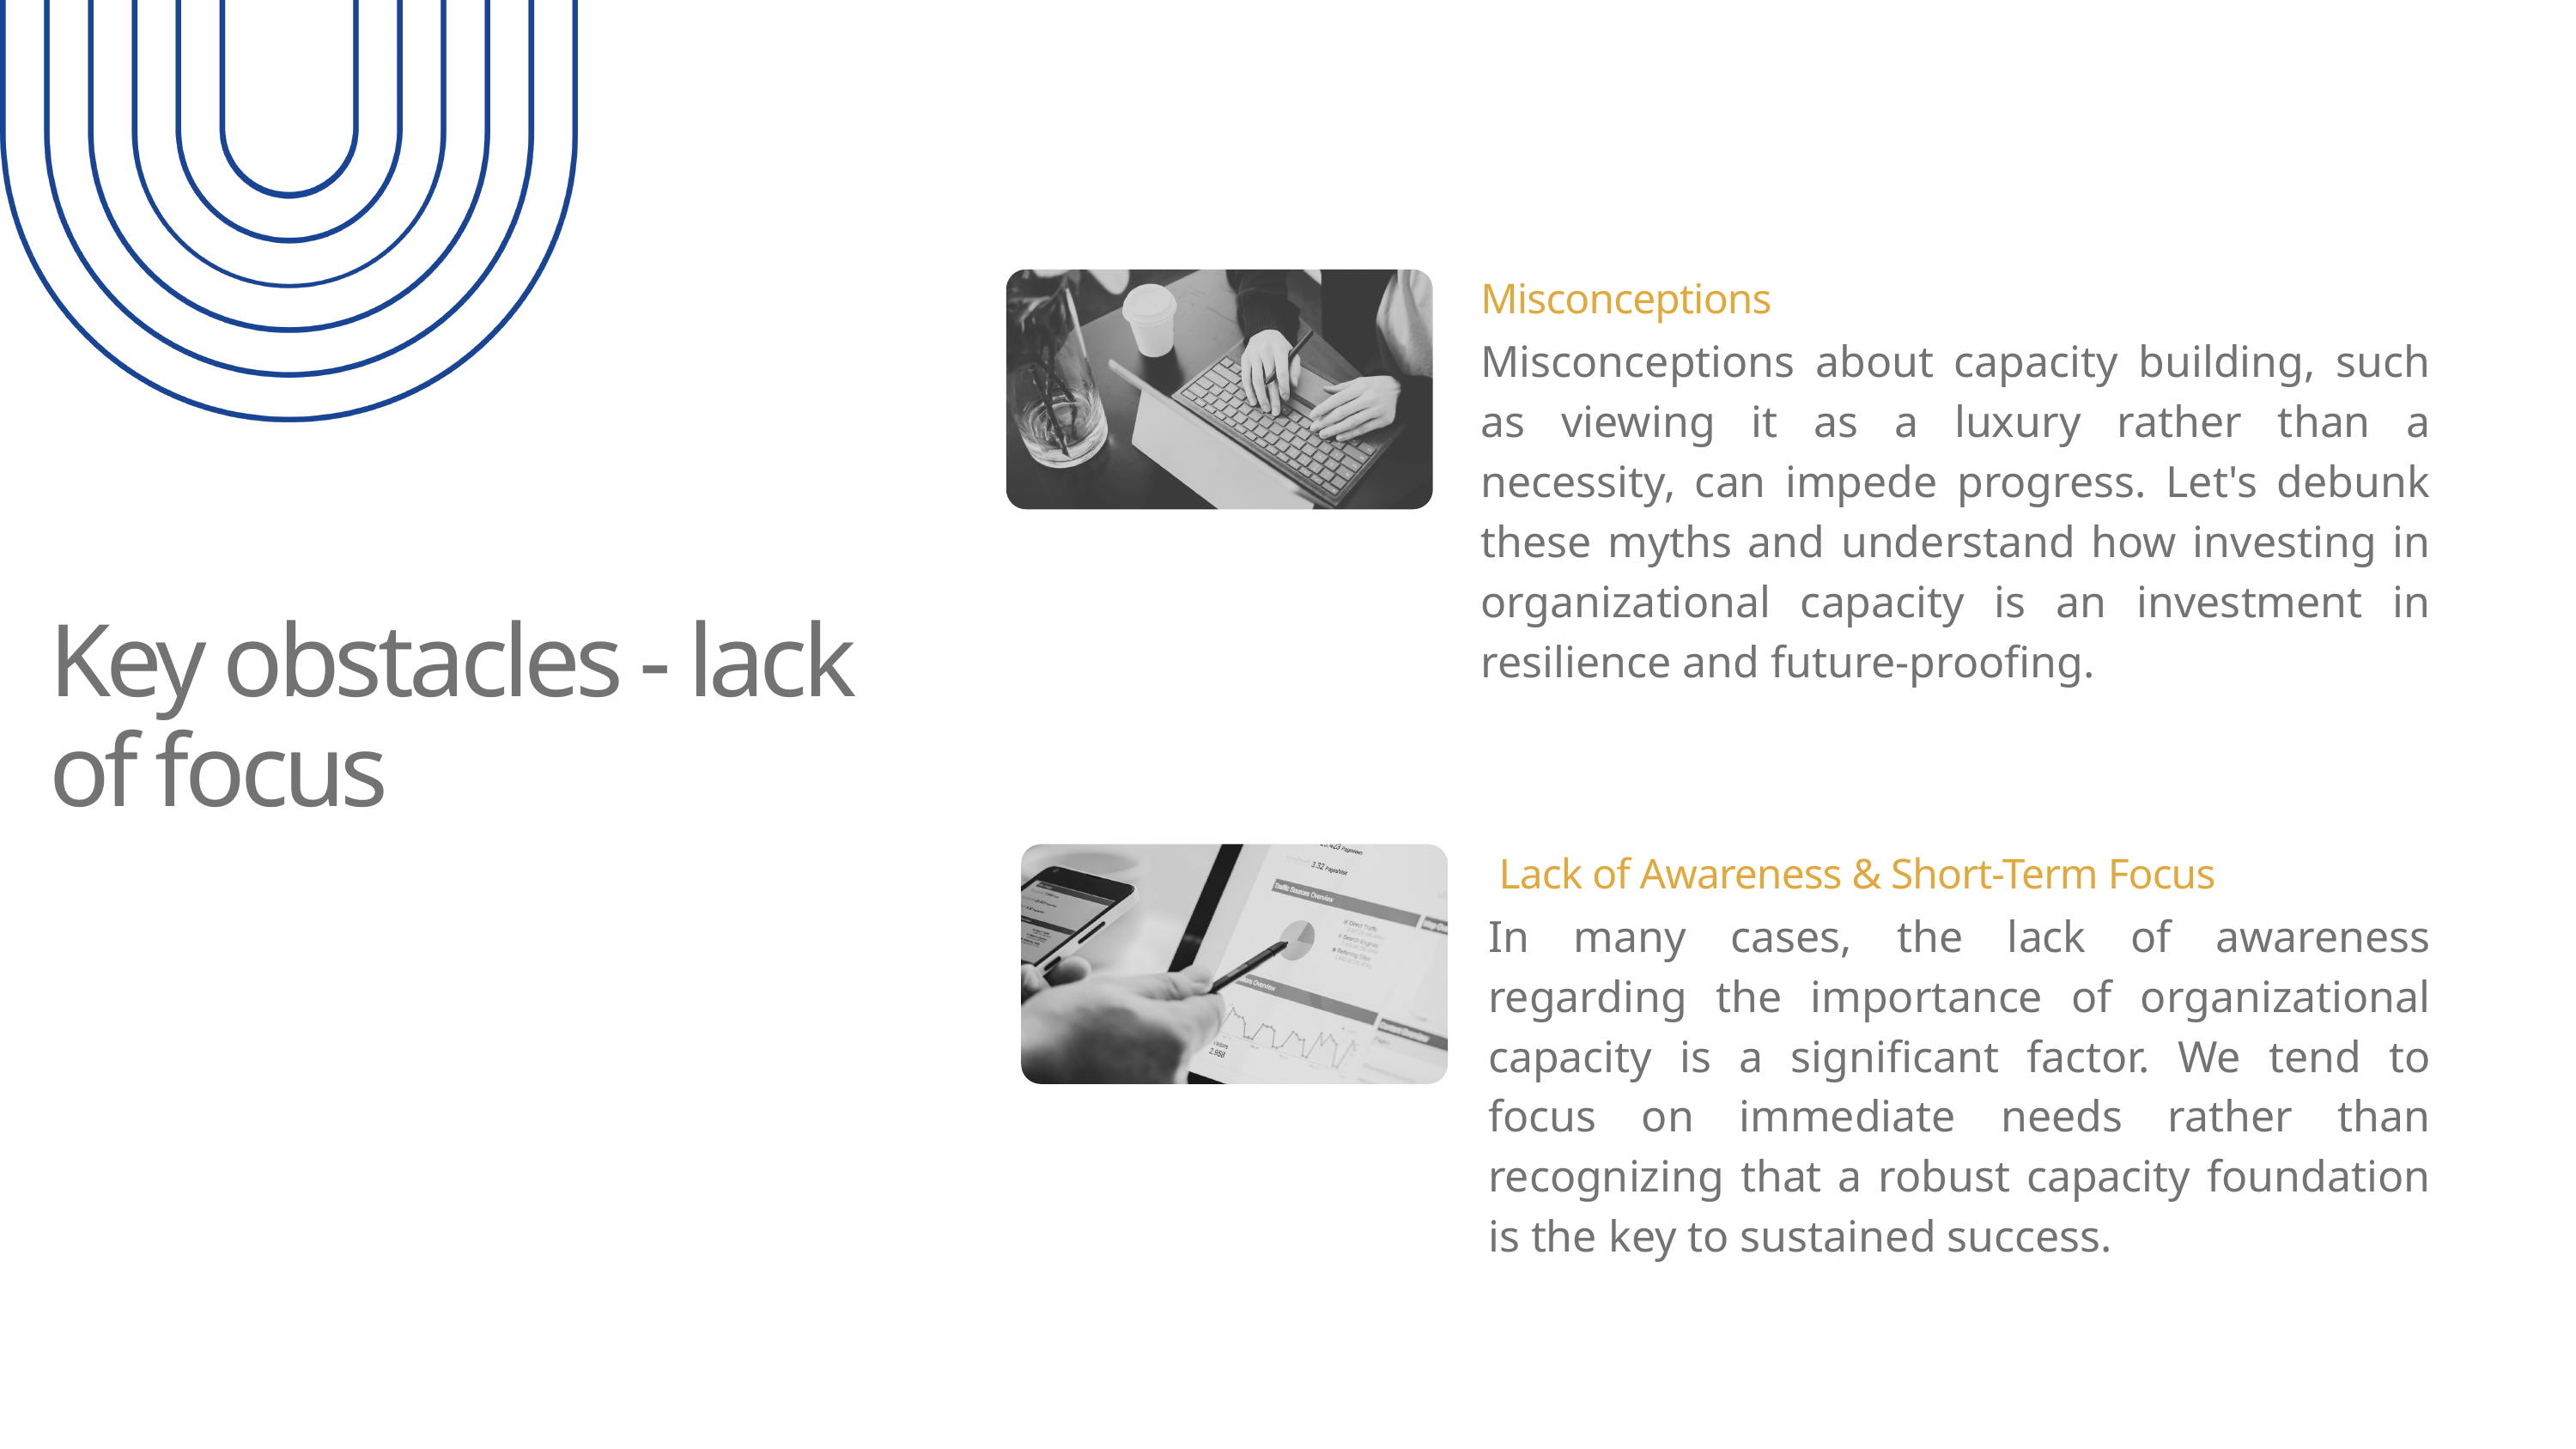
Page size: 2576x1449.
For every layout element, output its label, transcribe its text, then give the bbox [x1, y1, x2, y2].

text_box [1005, 269, 1434, 510]
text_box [1480, 269, 2432, 677]
text_box [0, 0, 579, 422]
text_box Key obstacles - lack of focus [49, 606, 871, 827]
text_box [1487, 844, 2432, 1252]
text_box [1020, 844, 1449, 1085]
